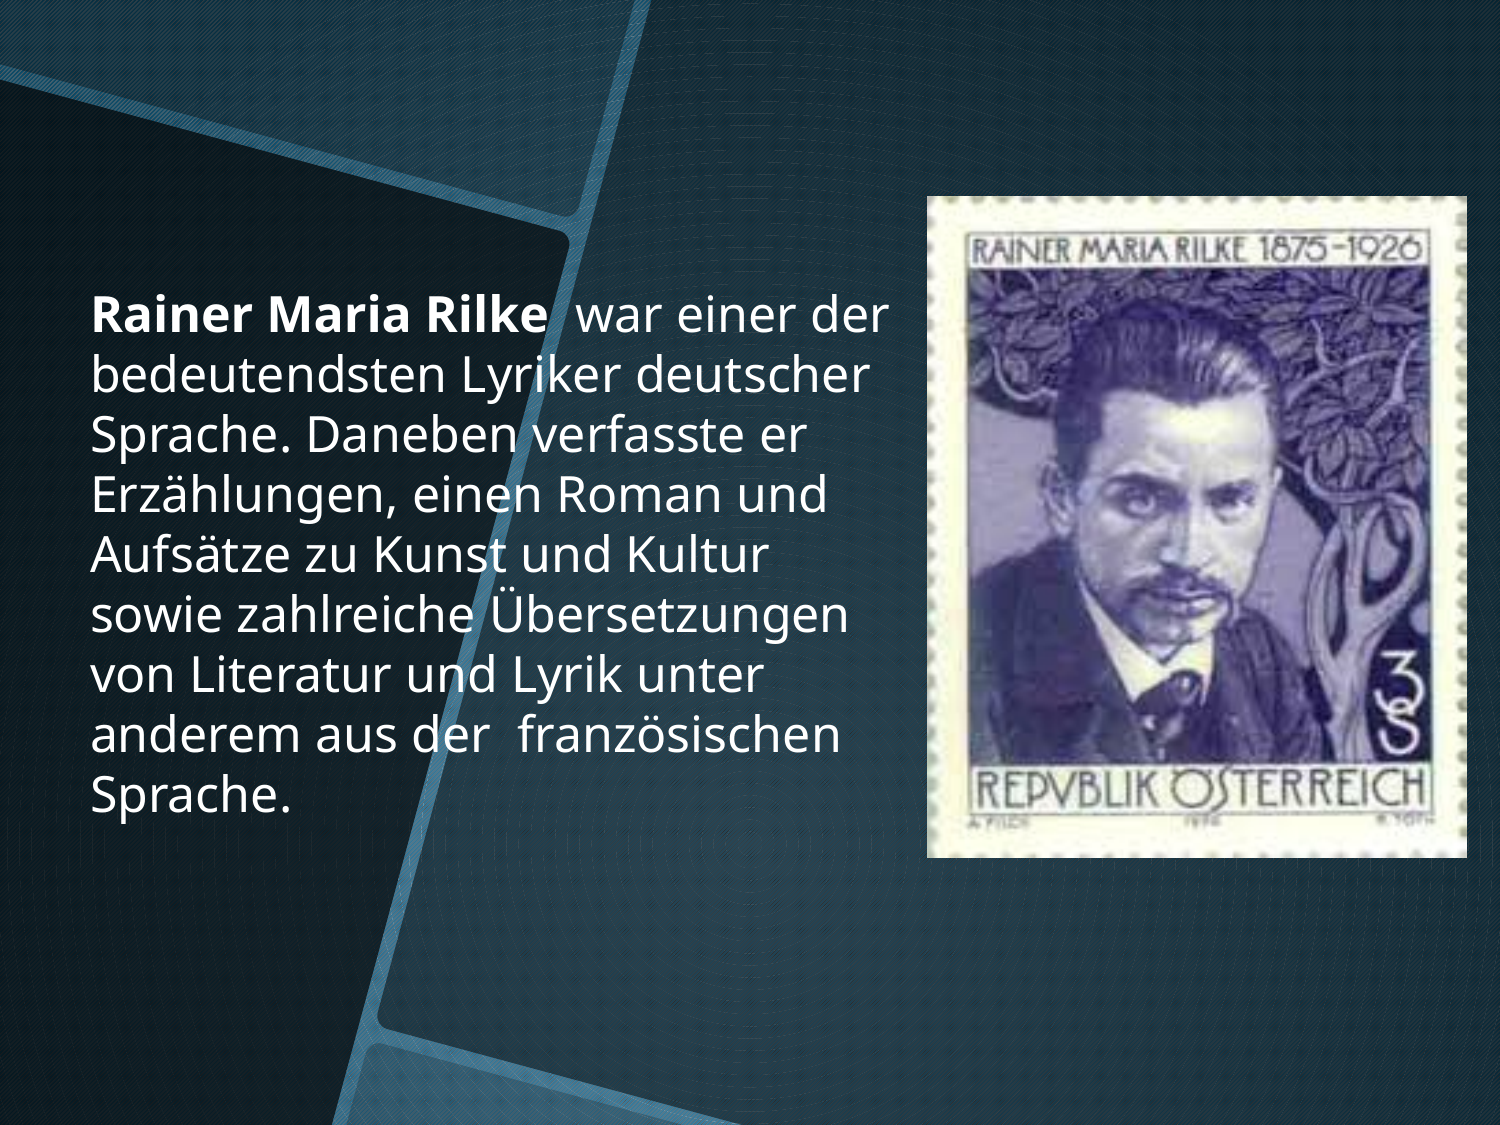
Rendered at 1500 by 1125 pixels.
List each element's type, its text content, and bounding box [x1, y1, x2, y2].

picture [926, 195, 1467, 859]
list Rainer Maria Rilke war einer der bedeutendsten Lyriker deutscher Sprache. Daneben verfasste er Erzählungen, einen Roman und Aufsätze zu Kunst und Kultur sowie zahlreiche Übersetzungen von Literatur und Lyrik unter anderem aus der französischen Sprache. [75, 70, 928, 1035]
